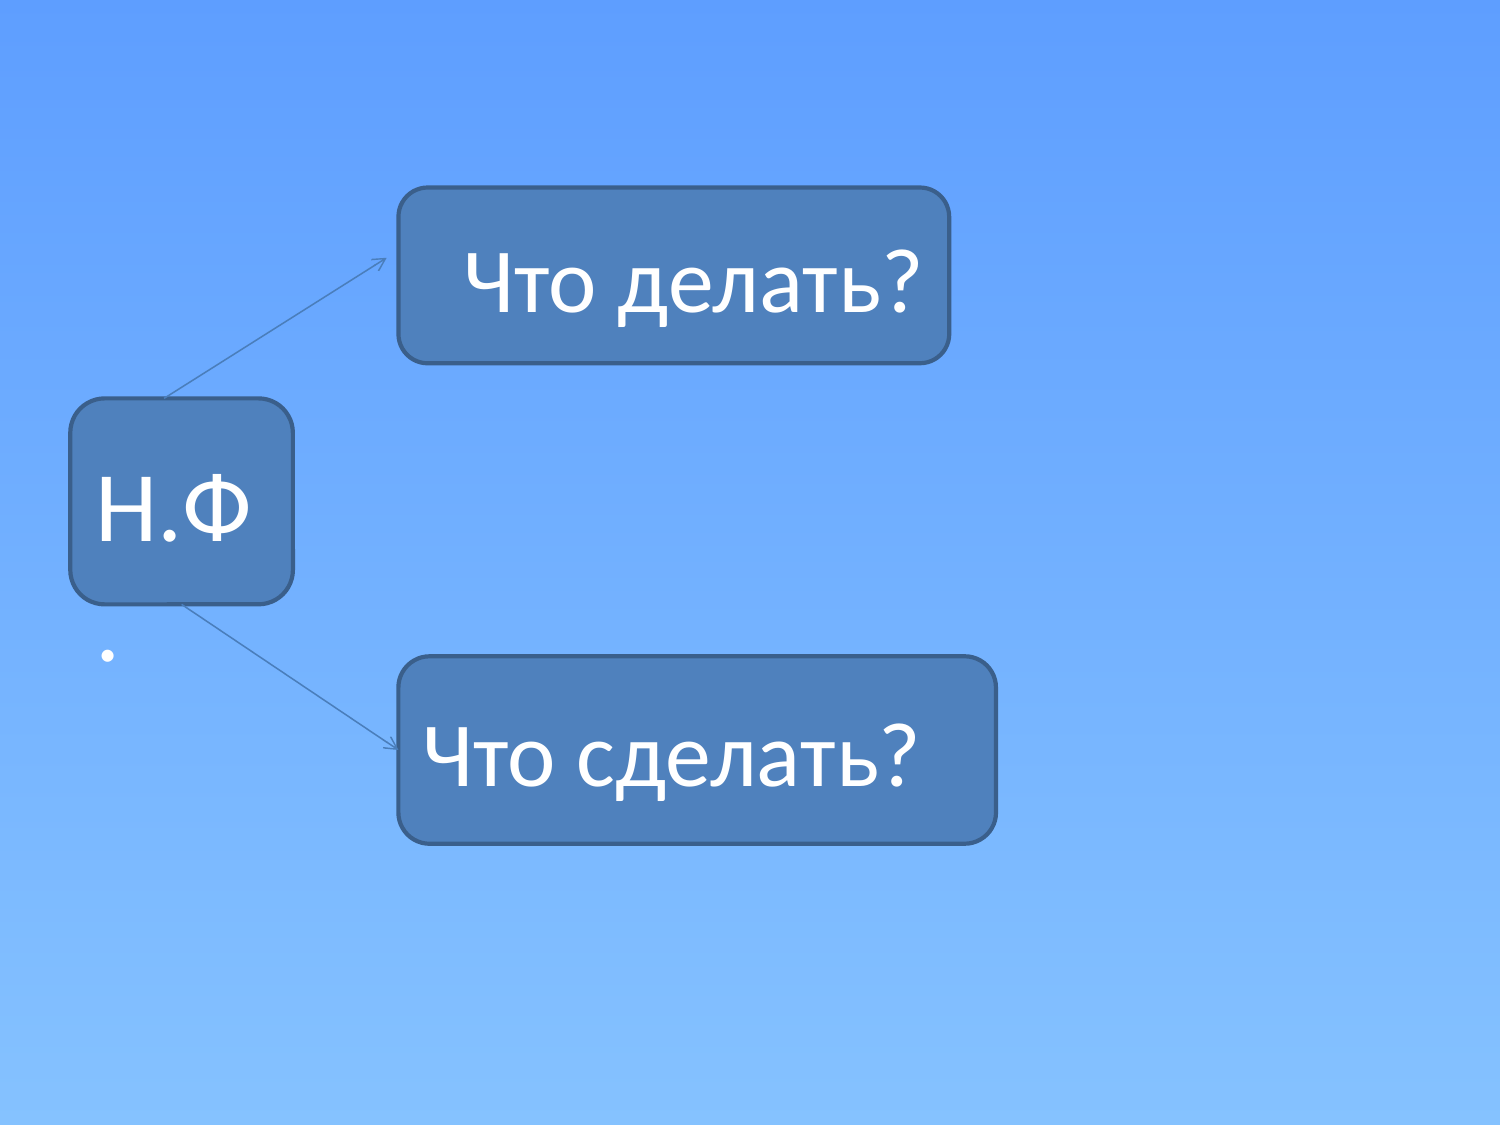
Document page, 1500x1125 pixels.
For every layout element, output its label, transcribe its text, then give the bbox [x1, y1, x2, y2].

text_box Н.Ф. [68, 396, 296, 607]
text_box Что сделать? [396, 654, 999, 846]
text_box Что делать? [396, 185, 952, 366]
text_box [216, 568, 364, 786]
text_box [163, 257, 387, 399]
